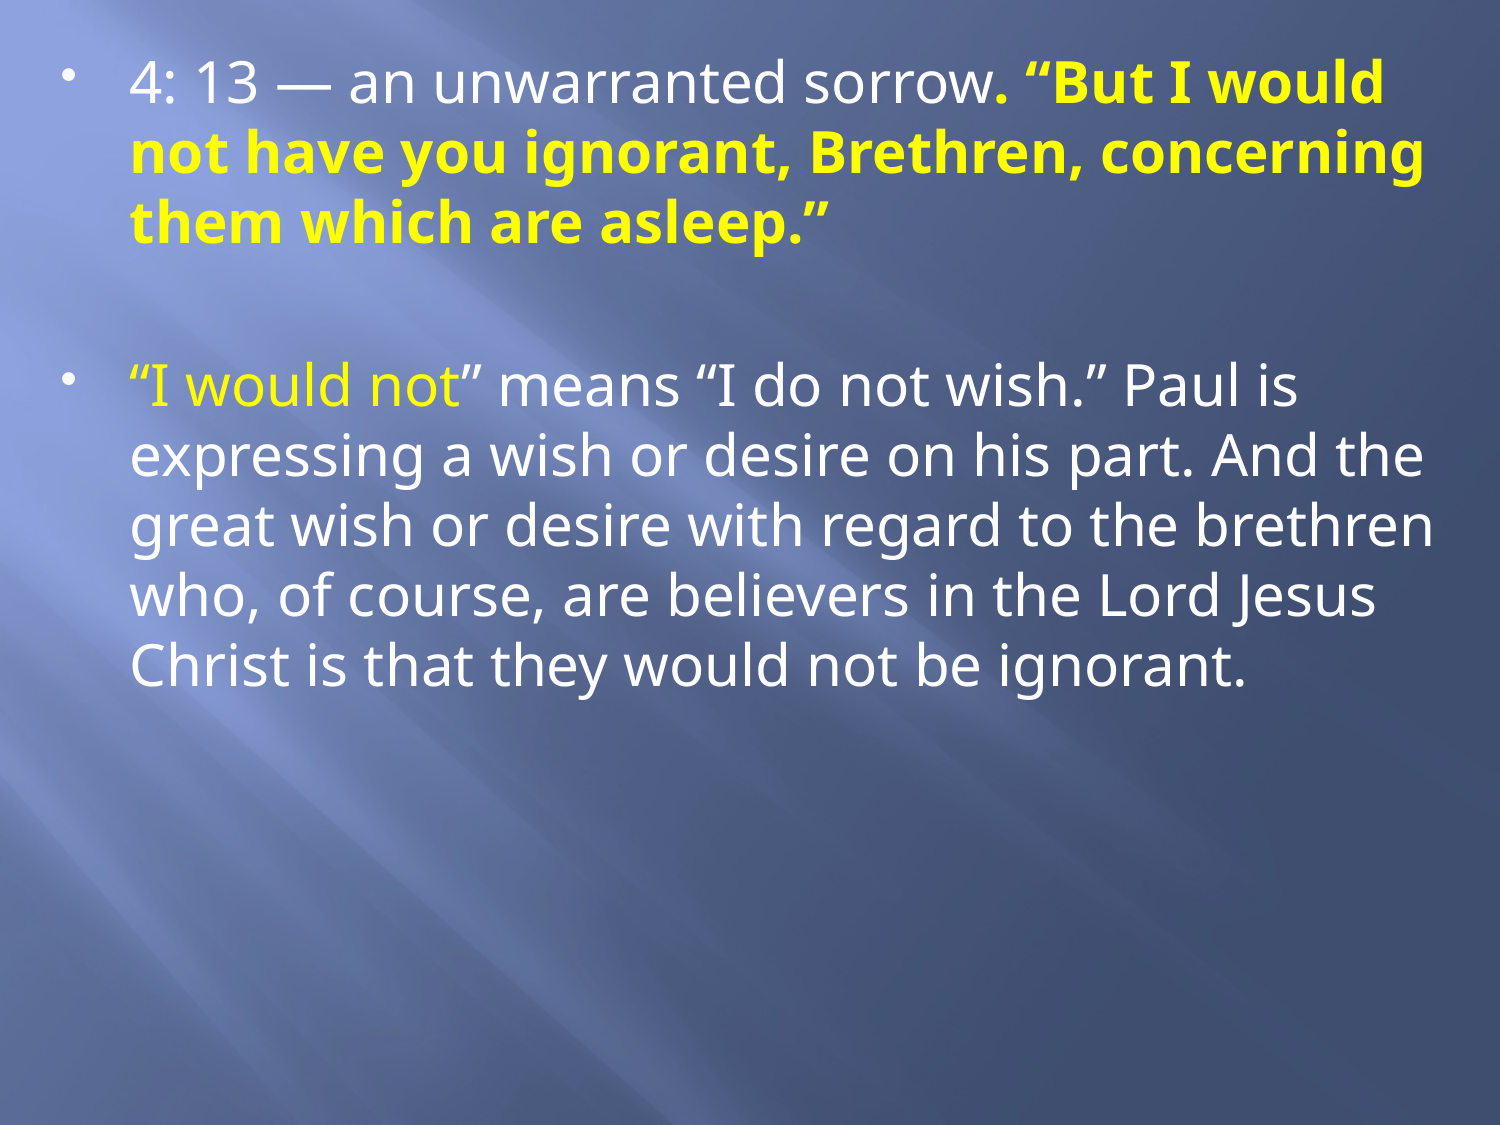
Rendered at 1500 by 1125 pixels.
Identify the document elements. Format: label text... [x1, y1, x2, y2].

list 4: 13 — an unwarranted sorrow. “But I would not have you ignorant, Brethren, concerning them which are asleep.” “I would not” means “I do not wish.” Paul is expressing a wish or desire on his part. And the great wish or desire with regard to the brethren who, of course, are believers in the Lord Jesus Christ is that they would not be ignorant. [24, 37, 1500, 1125]
